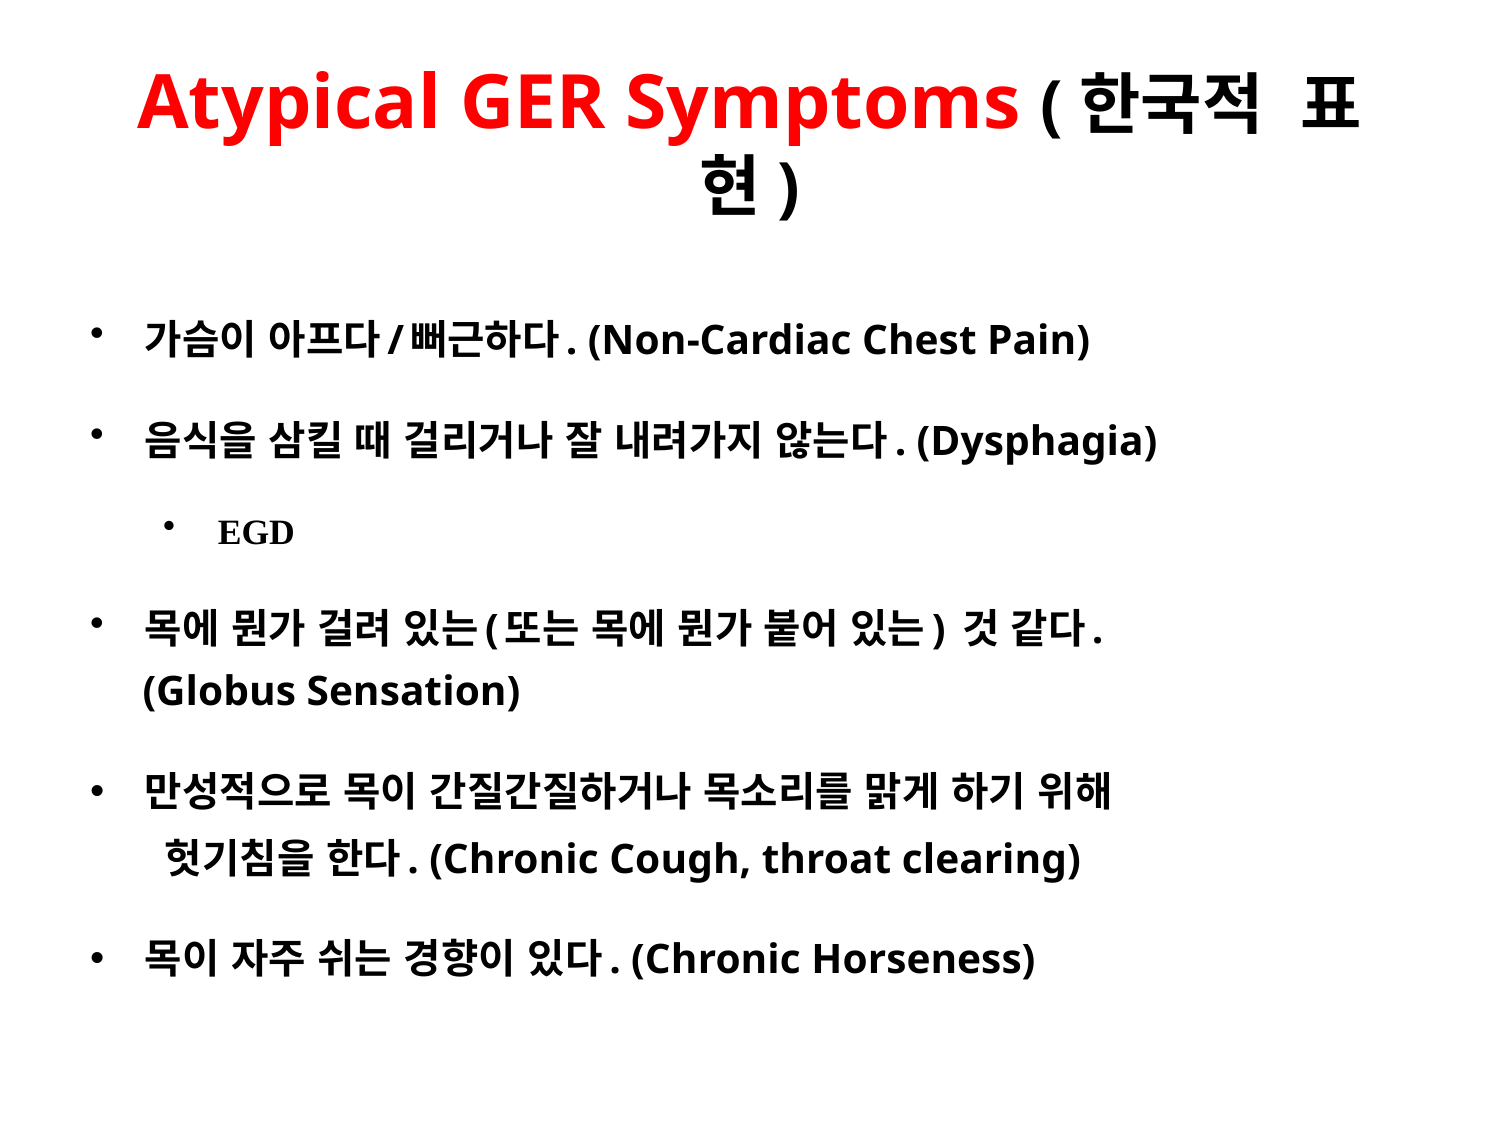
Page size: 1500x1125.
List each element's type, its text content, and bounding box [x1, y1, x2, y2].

title Atypical GER Symptoms (한국적 표현) [75, 45, 1425, 233]
list 가슴이 아프다/뻐근하다. (Non-Cardiac Chest Pain) 음식을 삼킬 때 걸리거나 잘 내려가지 않는다. (Dysphagia) EGD 목에 뭔가 걸려 있는(또는 목에 뭔가 붙어 있는) 것 같다. (Globus Sensation) 만성적으로 목이 간질간질하거나 목소리를 맑게 하기 위해 헛기침을 한다. (Chronic Cough, throat clearing) 목이 자주 쉬는 경향이 있다. (Chronic Horseness) [75, 262, 1425, 1005]
